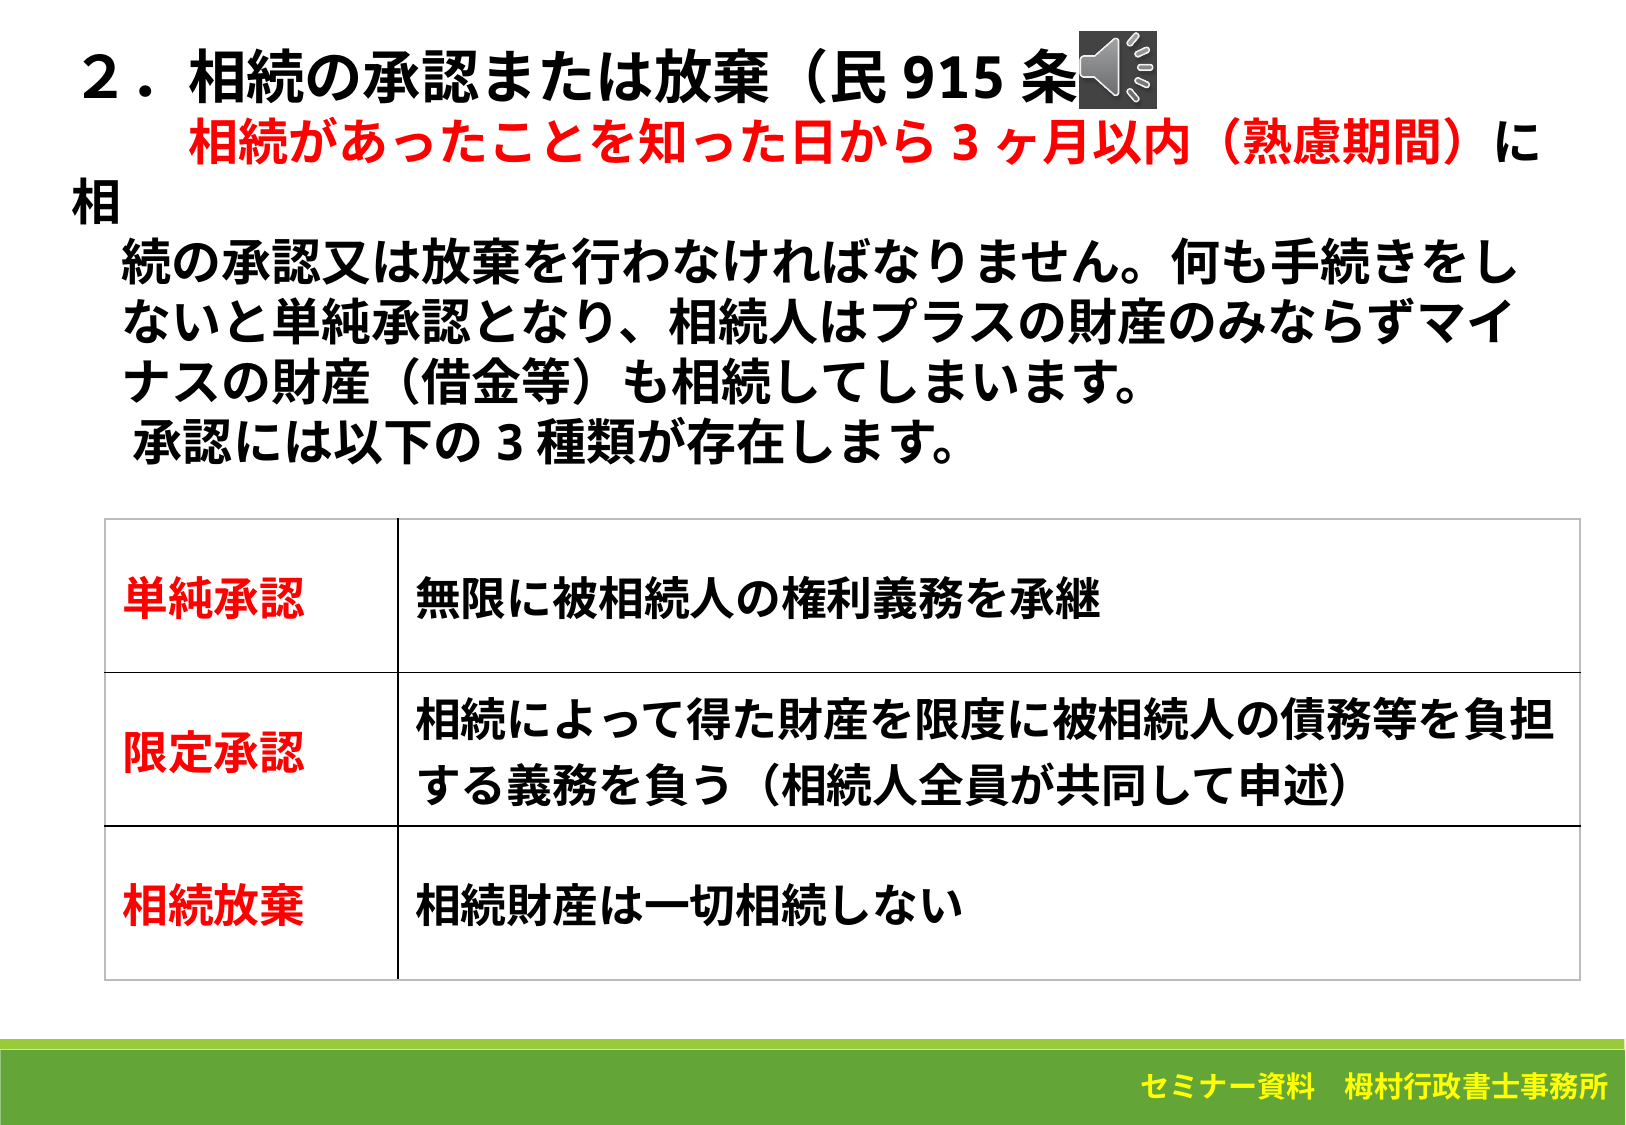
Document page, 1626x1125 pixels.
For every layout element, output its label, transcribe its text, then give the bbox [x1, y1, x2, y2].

table_header 単純承認 [106, 520, 397, 672]
picture [1077, 29, 1159, 111]
table_cell 相続放棄 [106, 827, 397, 979]
table_header 無限に被相続人の権利義務を承継 [399, 520, 1579, 672]
table_cell 限定承認 [106, 673, 397, 825]
table_cell 相続によって得た財産を限度に被相続人の債務等を負担する義務を負う（相続人全員が共同して申述） [399, 673, 1579, 825]
text_box セミナー資料 栂村行政書士事務所 [1125, 1061, 1624, 1112]
text_box ２．相続の承認または放棄（民915条） 相続があったことを知った日から3ヶ月以内（熟慮期間）に相 続の承認又は放棄を行わなければなりません。何も手続きをし ないと単純承認となり、相続人はプラスの財産のみならずマイ ナスの財産（借金等）も相続してしまいます。 承認には以下の3種類が存在します。 [56, 32, 1581, 478]
table_cell 相続財産は一切相続しない [399, 827, 1579, 979]
